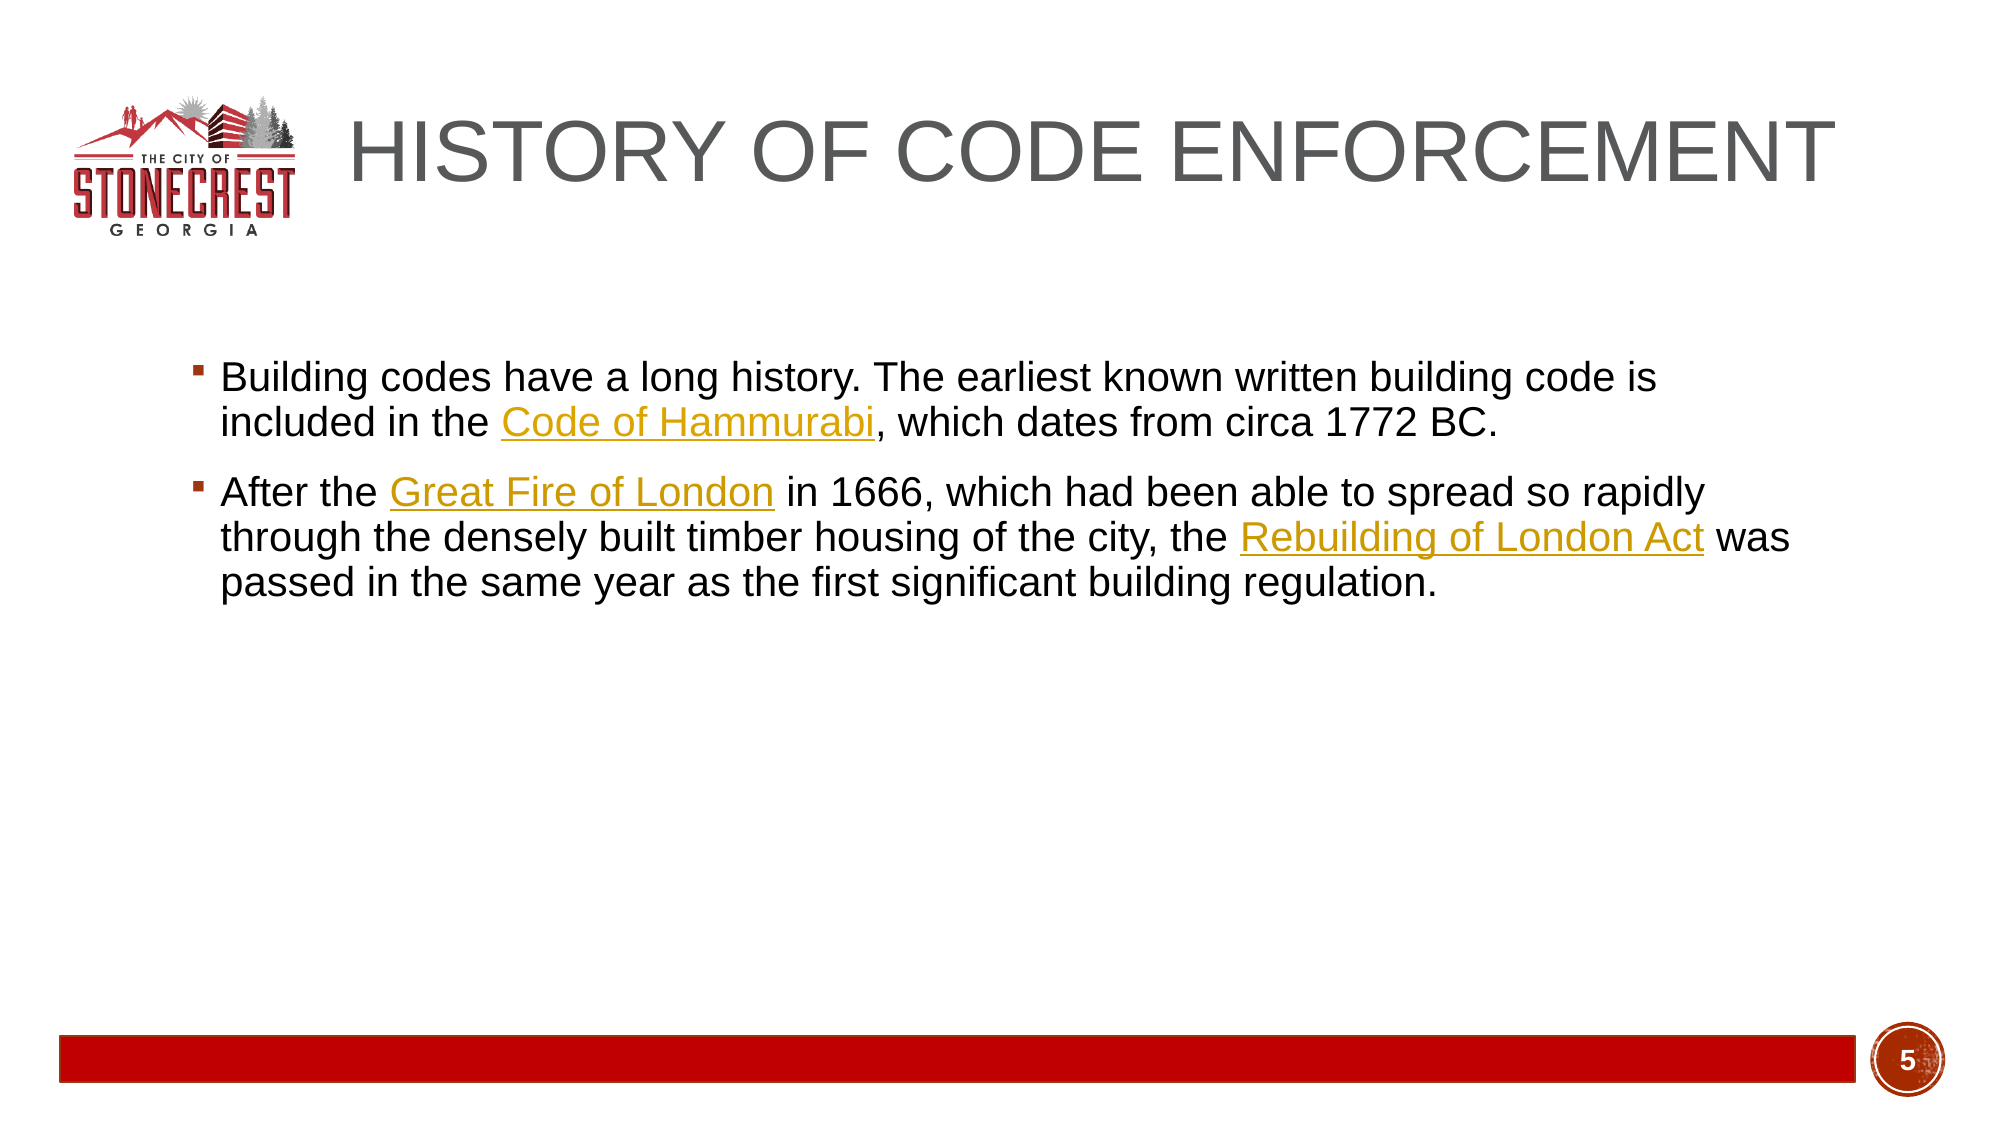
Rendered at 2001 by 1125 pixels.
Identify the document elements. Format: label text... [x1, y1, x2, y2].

picture [62, 71, 295, 236]
title History of Code Enforcement [332, 59, 1863, 247]
slide_number 5 [1855, 1028, 1961, 1089]
text_box [59, 1035, 1856, 1083]
list Building codes have a long history. The earliest known written building code is included in the Code of Hammurabi, which dates from circa 1772 BC. After the Great Fire of London in 1666, which had been able to spread so rapidly through the densely built timber housing of the city, the Rebuilding of London Act was passed in the same year as the first significant building regulation. [175, 348, 1826, 1013]
